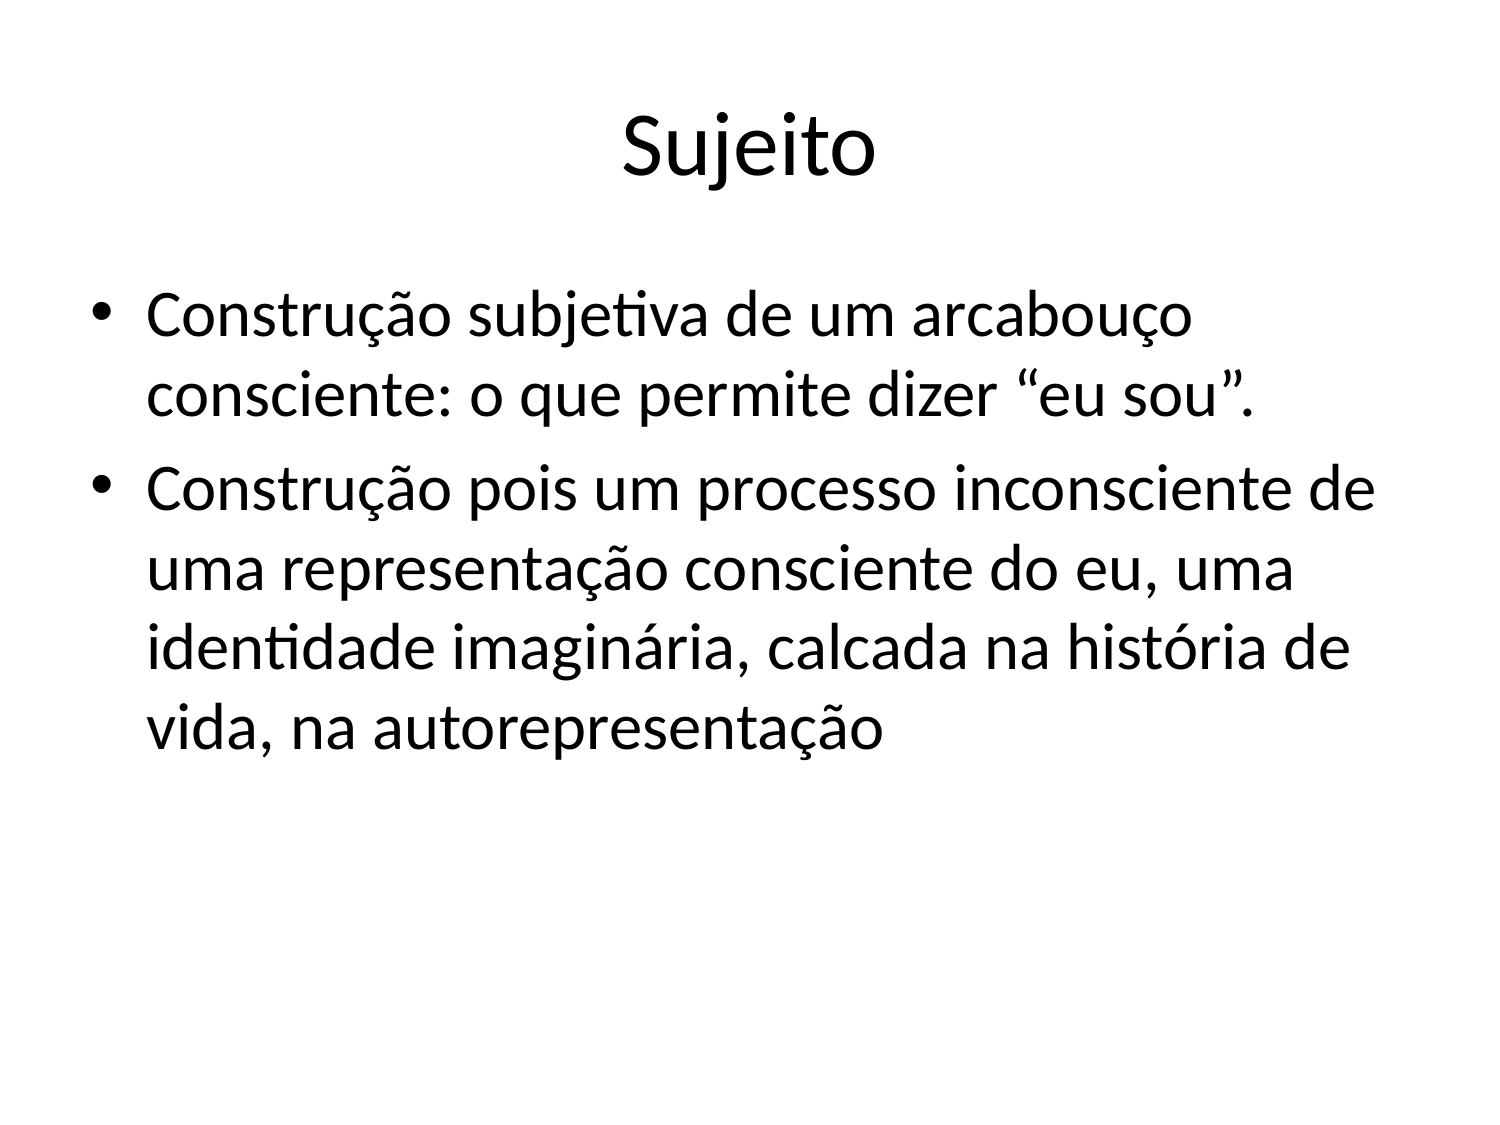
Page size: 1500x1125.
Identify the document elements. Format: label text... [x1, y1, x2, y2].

list Construção subjetiva de um arcabouço consciente: o que permite dizer “eu sou”. Construção pois um processo inconsciente de uma representação consciente do eu, uma identidade imaginária, calcada na história de vida, na autorepresentação [75, 262, 1425, 1005]
title Sujeito [75, 45, 1425, 233]
